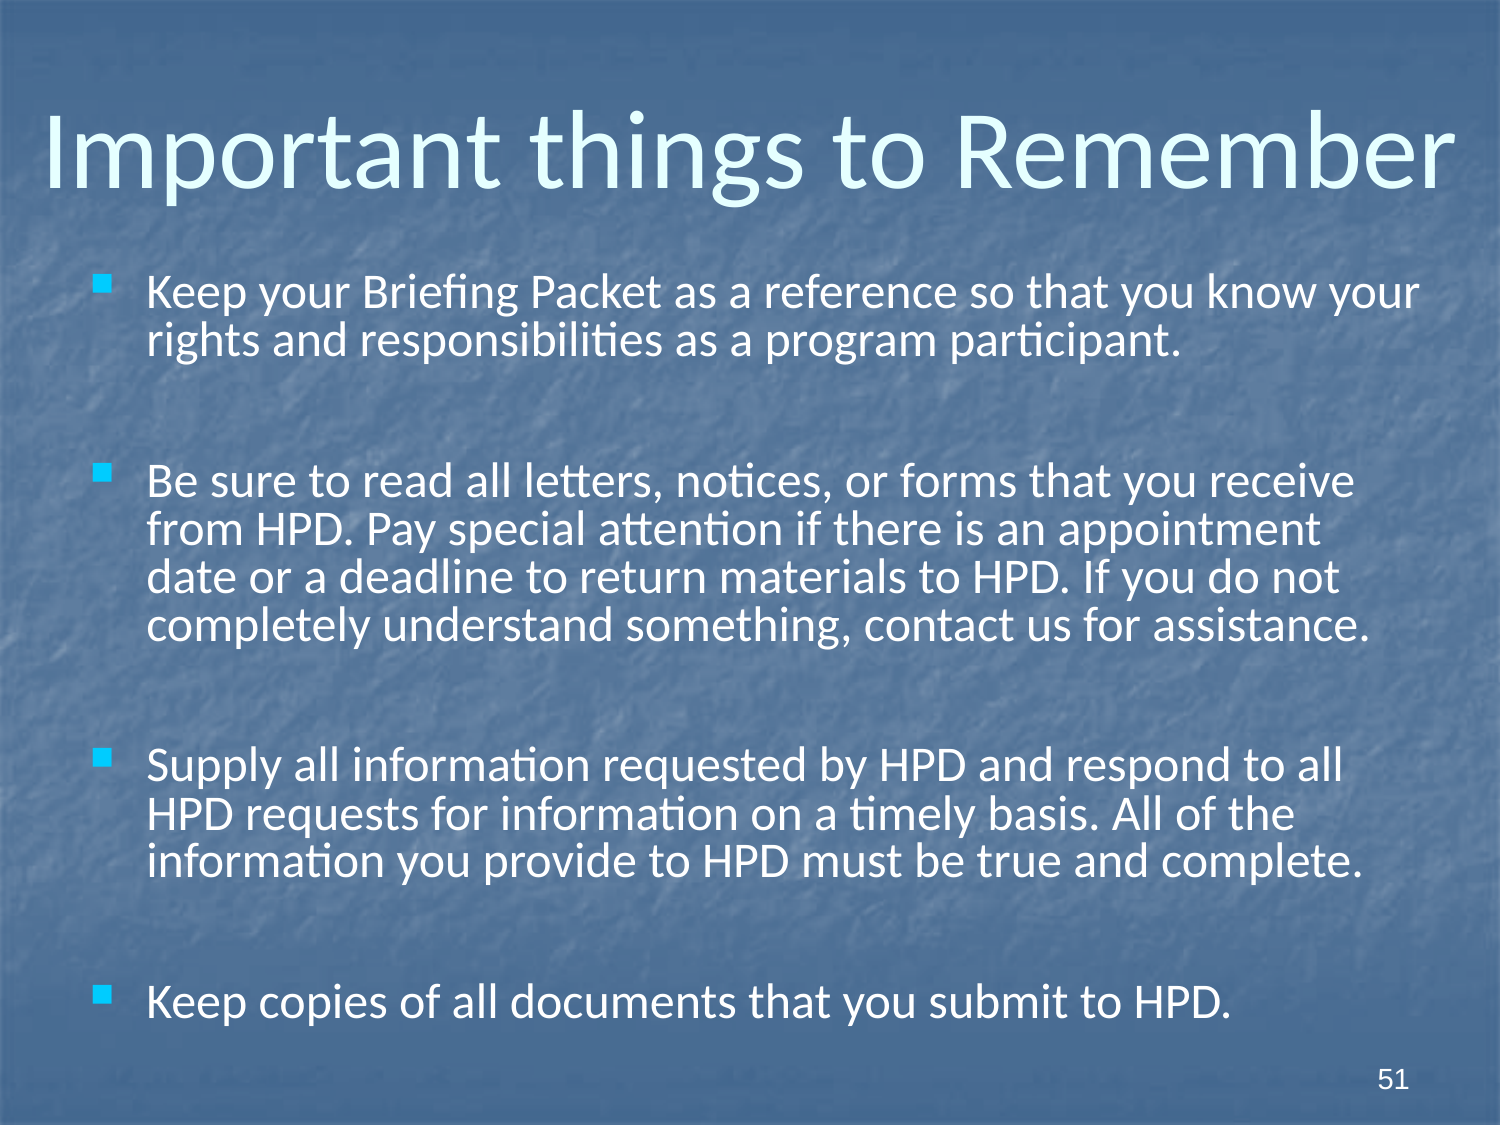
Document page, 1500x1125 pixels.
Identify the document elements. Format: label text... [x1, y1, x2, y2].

slide_number 51 [1074, 1063, 1426, 1103]
list Keep your Briefing Packet as a reference so that you know your rights and responsibilities as a program participant. Be sure to read all letters, notices, or forms that you receive from HPD. Pay special attention if there is an appointment date or a deadline to return materials to HPD. If you do not completely understand something, contact us for assistance. Supply all information requested by HPD and respond to all HPD requests for information on a timely basis. All of the information you provide to HPD must be true and complete. Keep copies of all documents that you submit to HPD. [74, 262, 1438, 1063]
title Important things to Remember [0, 0, 1500, 288]
